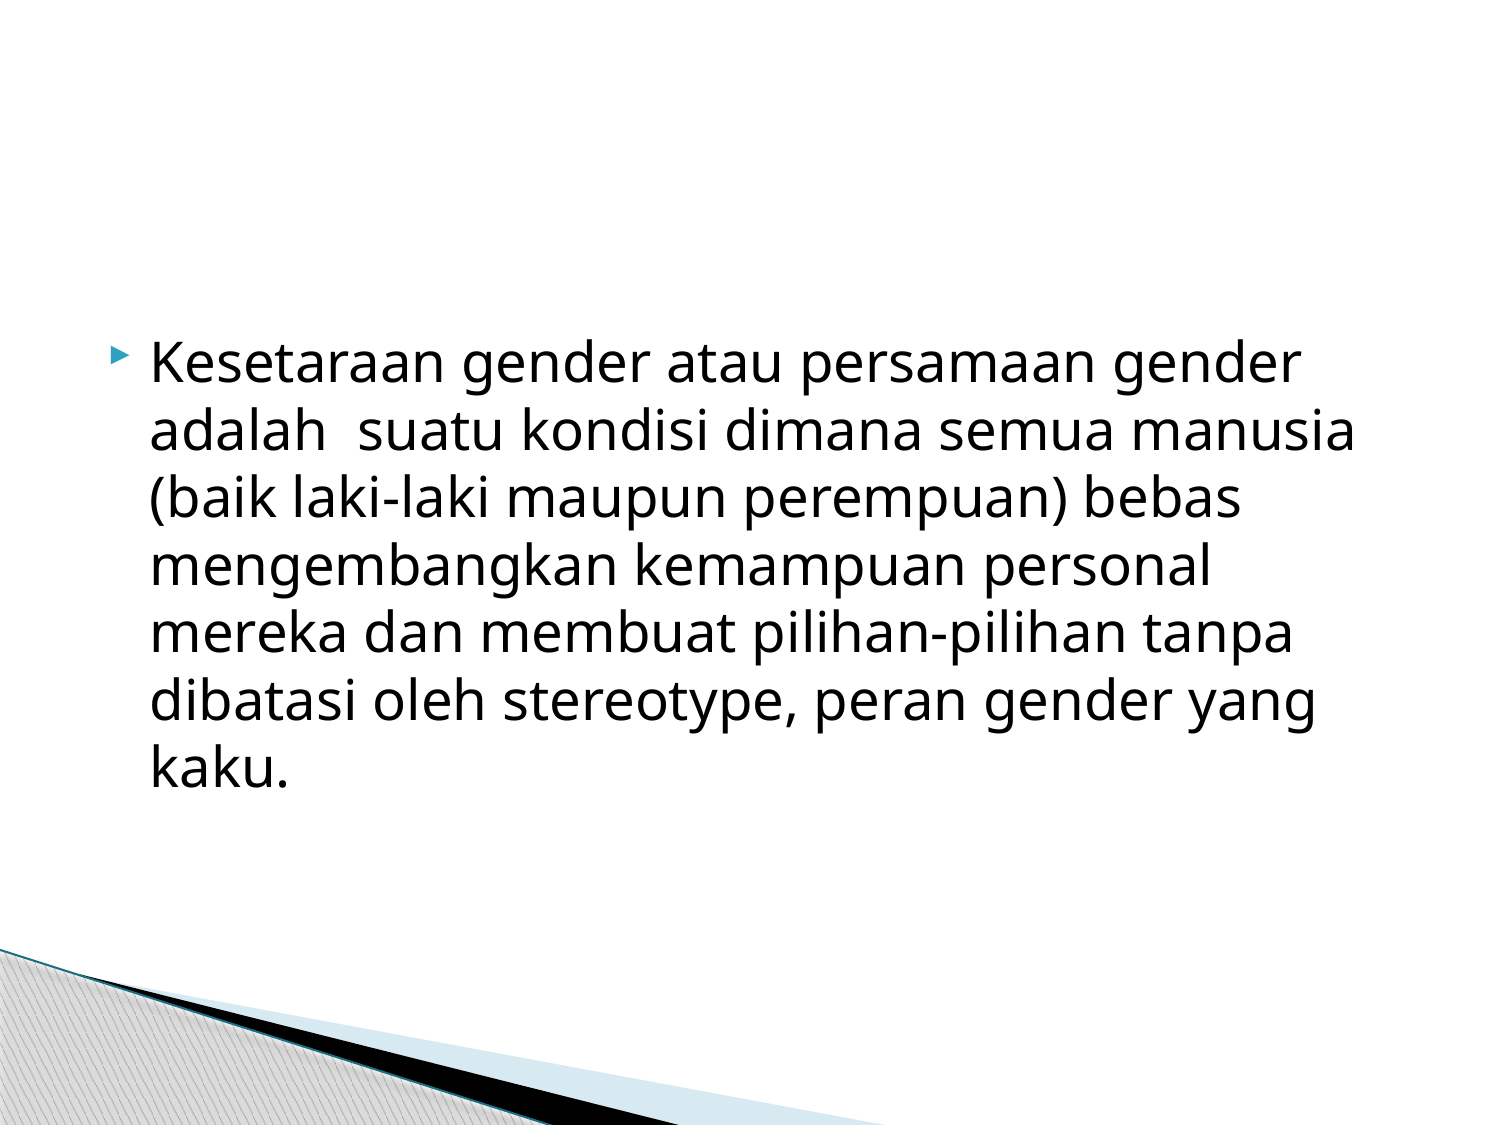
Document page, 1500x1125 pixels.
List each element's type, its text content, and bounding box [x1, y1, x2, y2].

list Kesetaraan gender atau persamaan gender adalah suatu kondisi dimana semua manusia (baik laki-laki maupun perempuan) bebas mengembangkan kemampuan personal mereka dan membuat pilihan-pilihan tanpa dibatasi oleh stereotype, peran gender yang kaku. [75, 243, 1425, 986]
